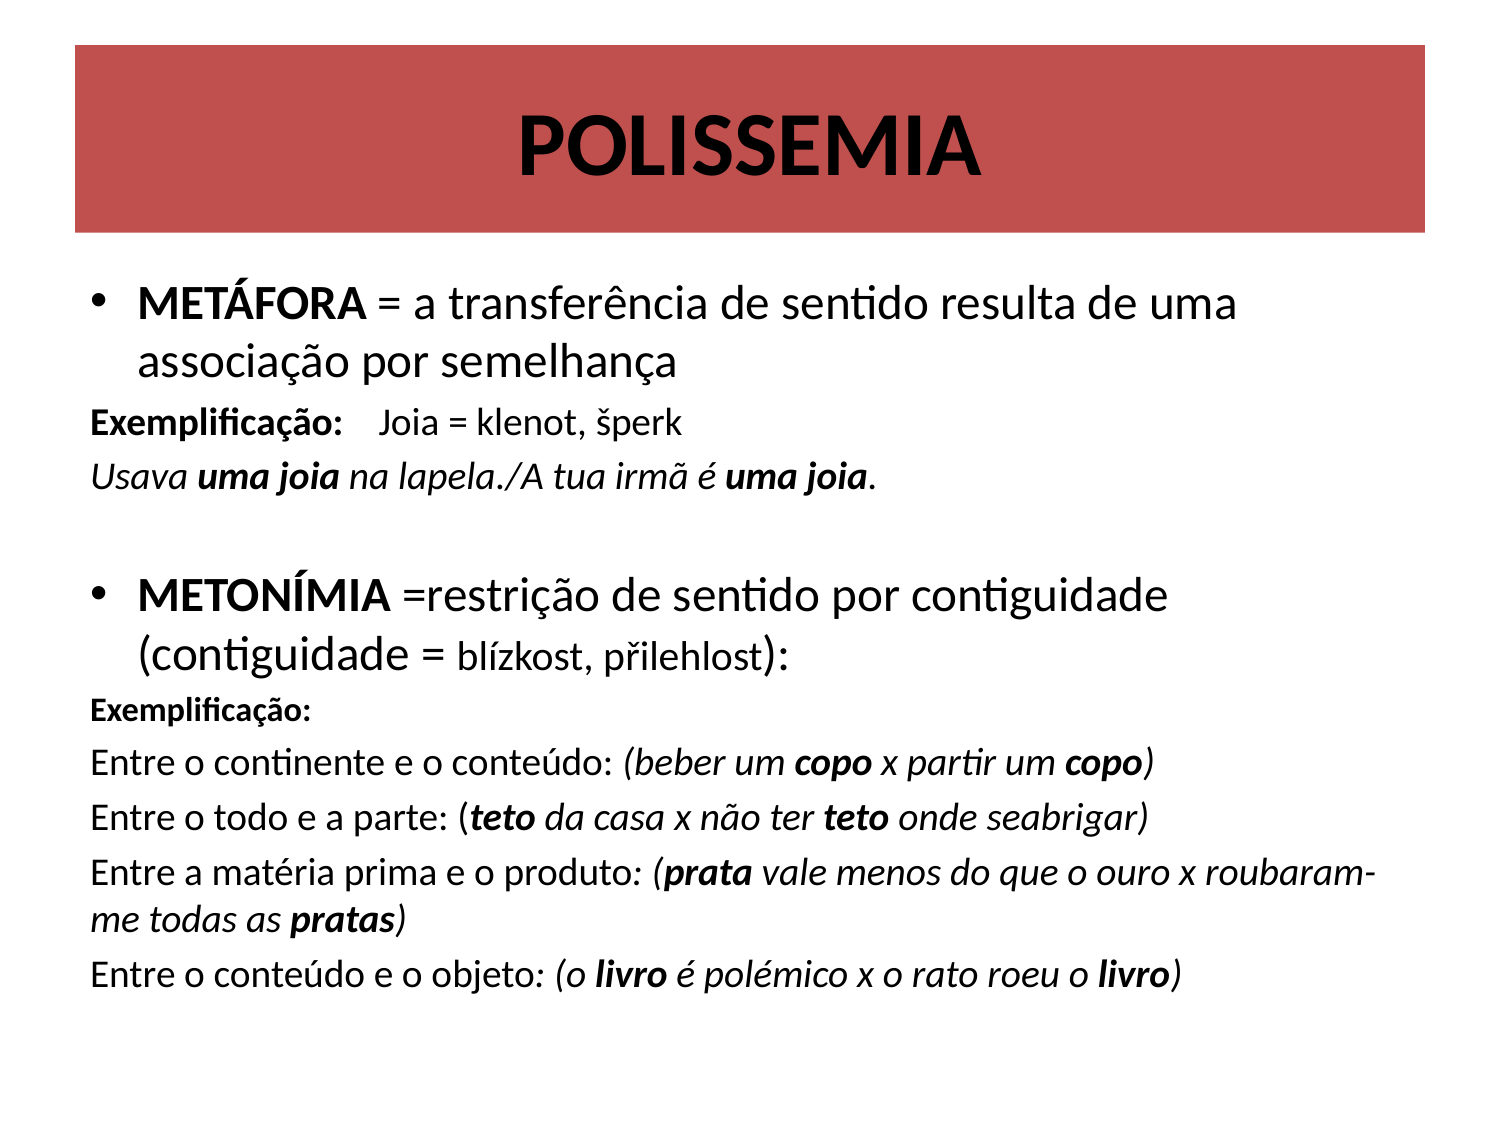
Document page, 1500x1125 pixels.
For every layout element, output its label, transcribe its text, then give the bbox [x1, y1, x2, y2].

title POLISSEMIA [75, 45, 1425, 233]
list METÁFORA = a transferência de sentido resulta de uma associação por semelhança Exemplificação: Joia = klenot, šperk Usava uma joia na lapela./A tua irmã é uma joia. METONÍMIA =restrição de sentido por contiguidade (contiguidade = blízkost, přilehlost): Exemplificação: Entre o continente e o conteúdo: (beber um copo x partir um copo) Entre o todo e a parte: (teto da casa x não ter teto onde seabrigar) Entre a matéria prima e o produto: (prata vale menos do que o ouro x roubaram-me todas as pratas) Entre o conteúdo e o objeto: (o livro é polémico x o rato roeu o livro) [75, 262, 1425, 1005]
